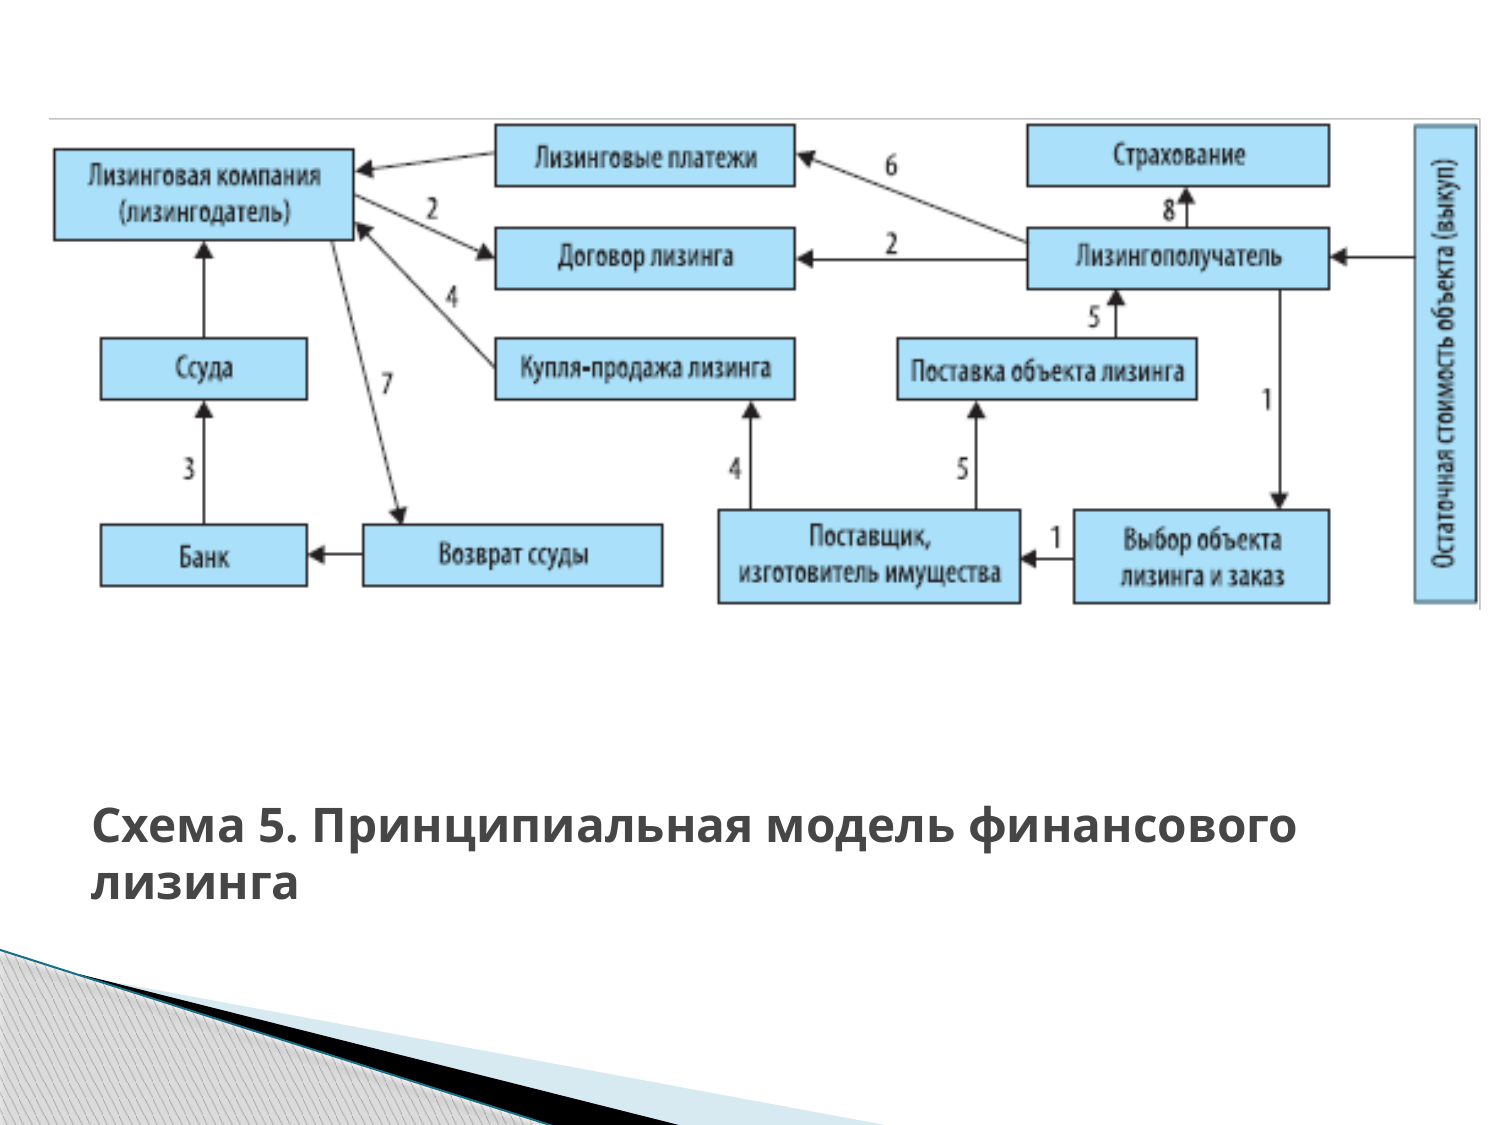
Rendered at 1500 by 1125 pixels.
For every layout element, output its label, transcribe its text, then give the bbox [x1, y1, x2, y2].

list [49, 117, 1483, 610]
title Схема 5. Принципиальная модель финансового лизинга [76, 786, 1427, 975]
